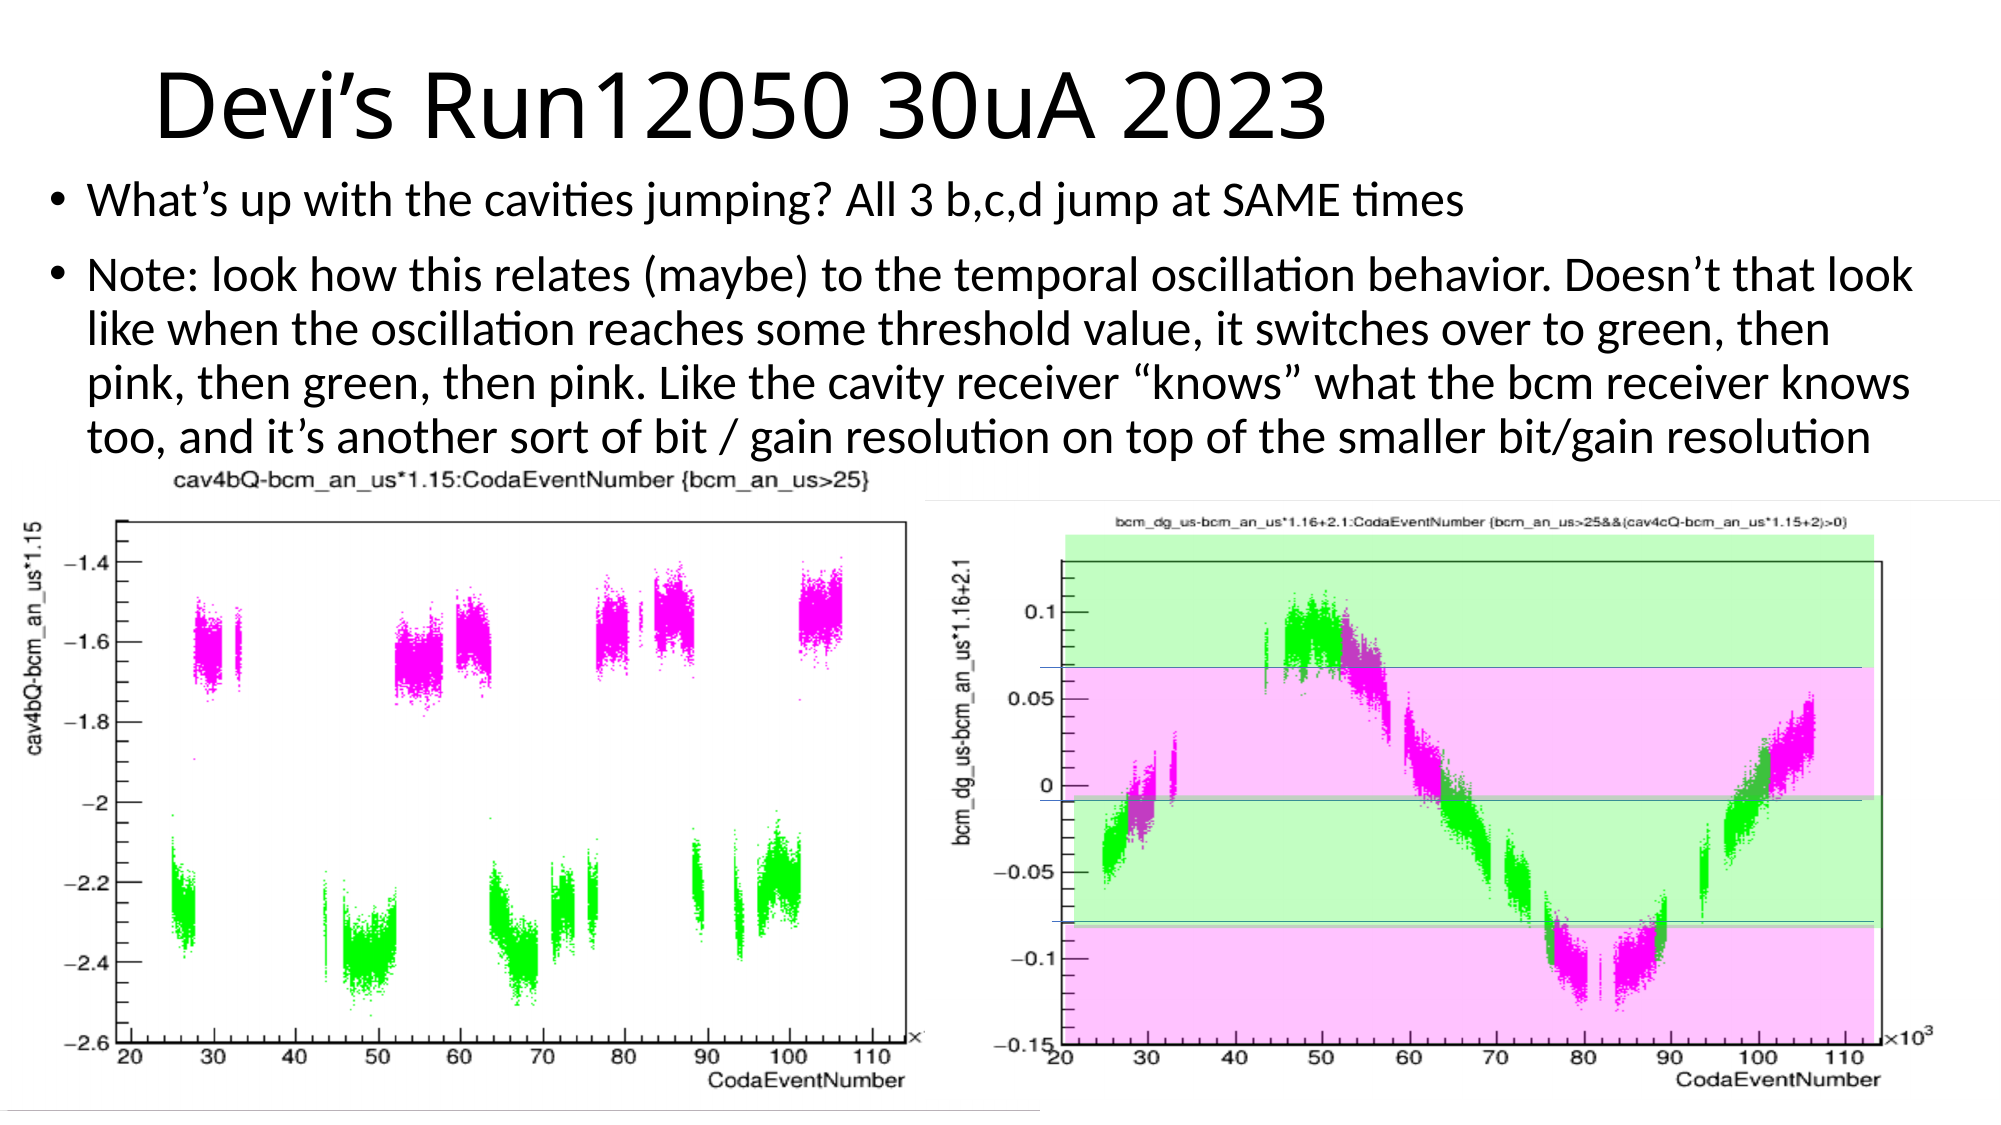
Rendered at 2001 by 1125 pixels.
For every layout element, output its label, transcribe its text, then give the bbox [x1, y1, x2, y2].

picture [0, 460, 2000, 1111]
text_box Devi’s Run12050 30uA 2023 [137, 0, 1863, 166]
text_box What’s up with the cavities jumping? All 3 b,c,d jump at SAME times Note: look how this relates (maybe) to the temporal oscillation behavior. Doesn’t that look like when the oscillation reaches some threshold value, it switches over to green, then pink, then green, then pink. Like the cavity receiver “knows” what the bcm receiver knows too, and it’s another sort of bit / gain resolution on top of the smaller bit/gain resolution [34, 166, 1937, 500]
